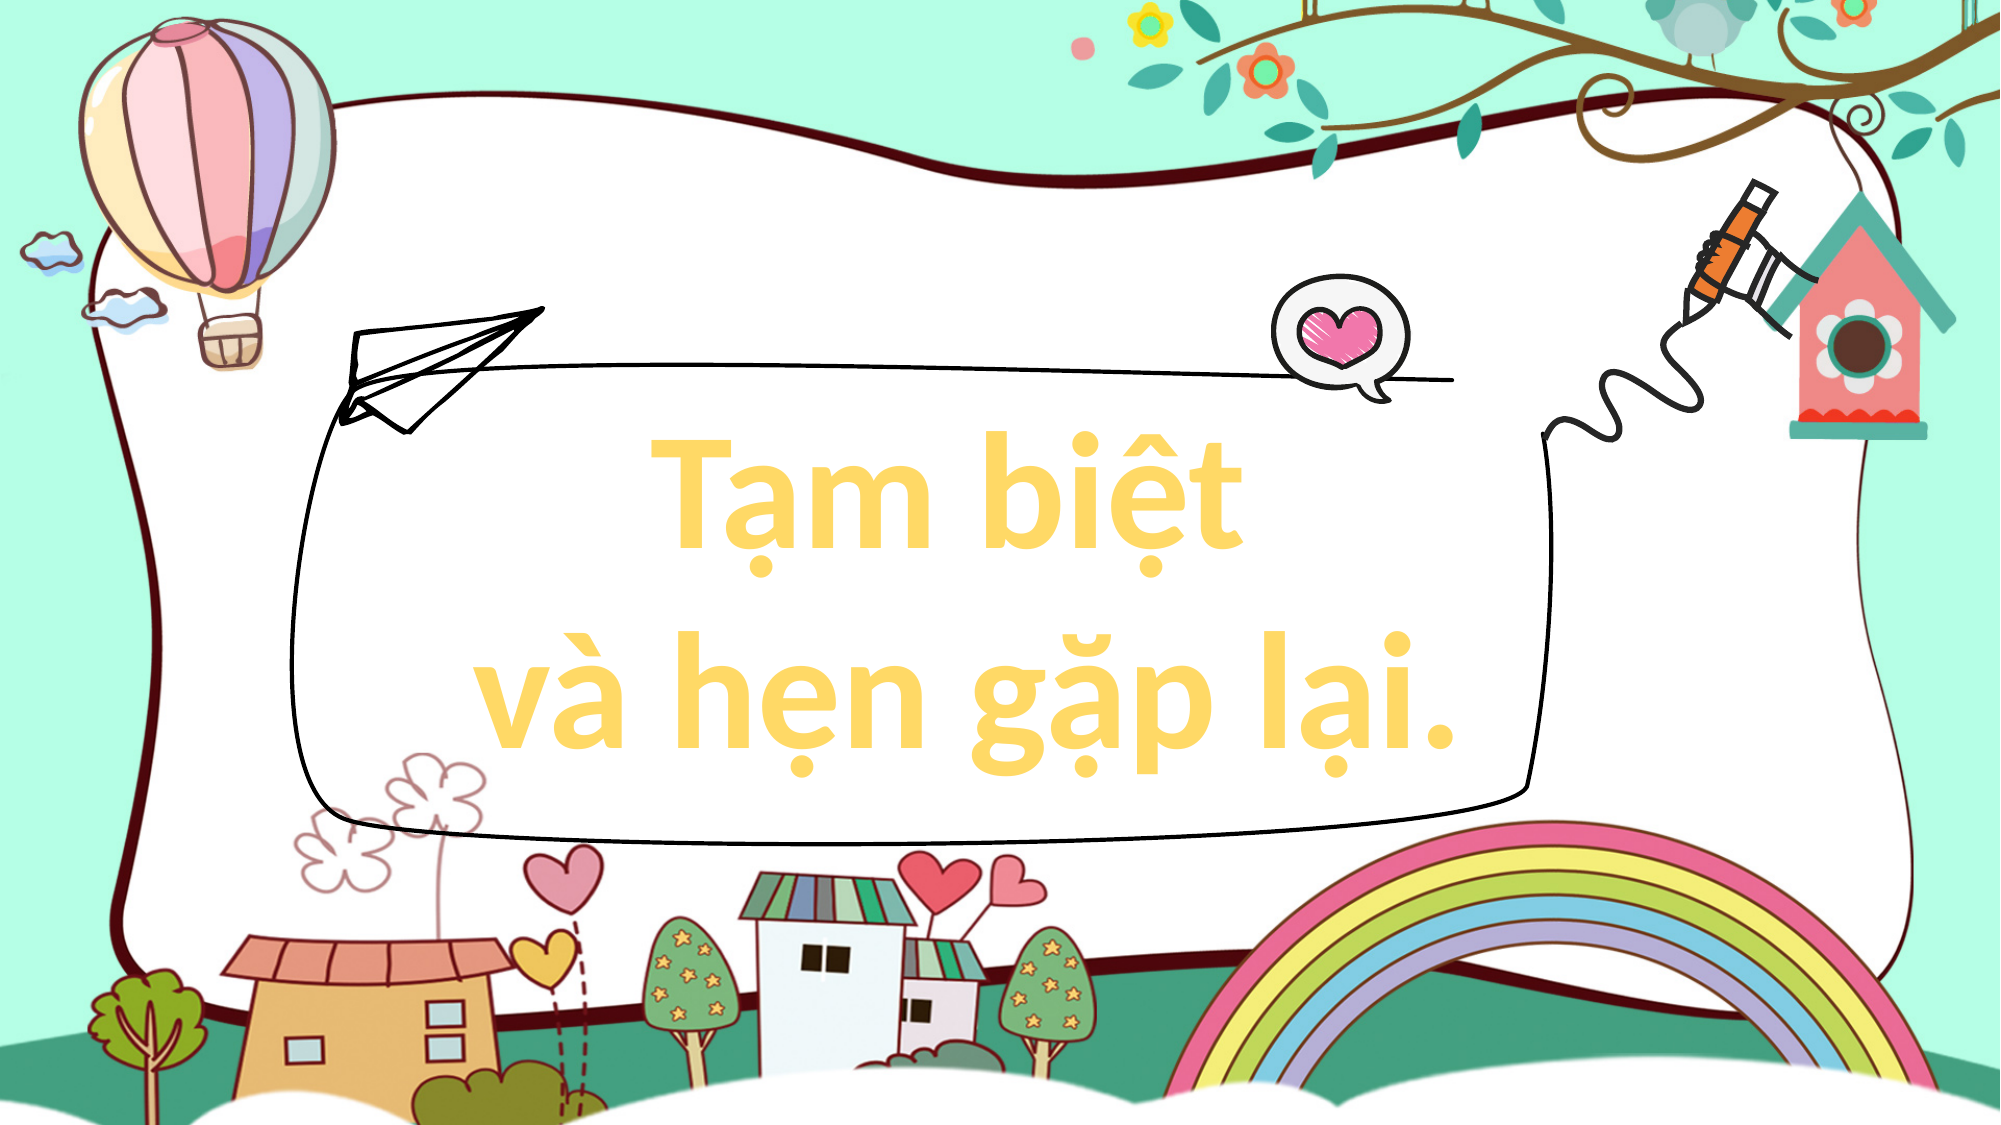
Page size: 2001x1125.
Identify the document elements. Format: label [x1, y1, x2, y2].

text_box [1575, 185, 1810, 477]
picture [0, 0, 2000, 1125]
